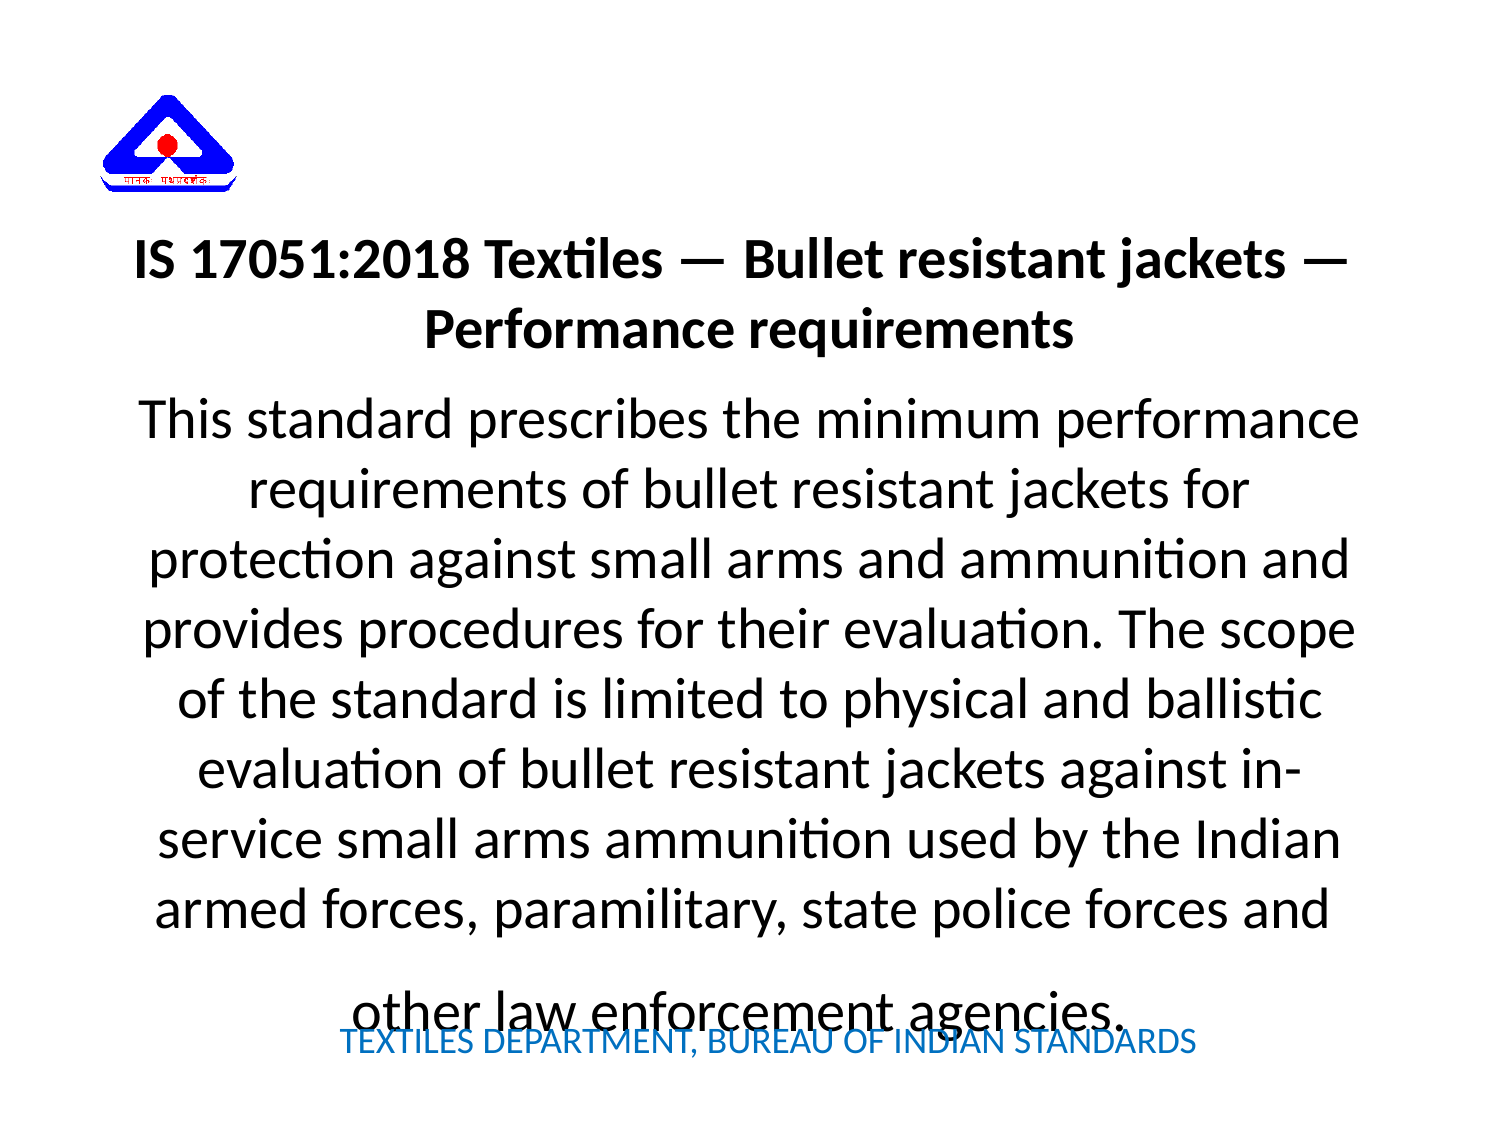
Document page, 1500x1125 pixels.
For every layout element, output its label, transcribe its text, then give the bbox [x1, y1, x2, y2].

title IS 17051:2018 Textiles — Bullet resistant jackets — Performance requirements This standard prescribes the minimum performance requirements of bullet resistant jackets for protection against small arms and ammunition and provides procedures for their evaluation. The scope of the standard is limited to physical and ballistic evaluation of bullet resistant jackets against in-service small arms ammunition used by the Indian armed forces, paramilitary, state police forces and other law enforcement agencies. [112, 462, 1388, 888]
picture [99, 87, 240, 223]
subtitle [225, 637, 1275, 975]
footer TEXTILES DEPARTMENT, BUREAU OF INDIAN STANDARDS [212, 975, 1325, 1103]
